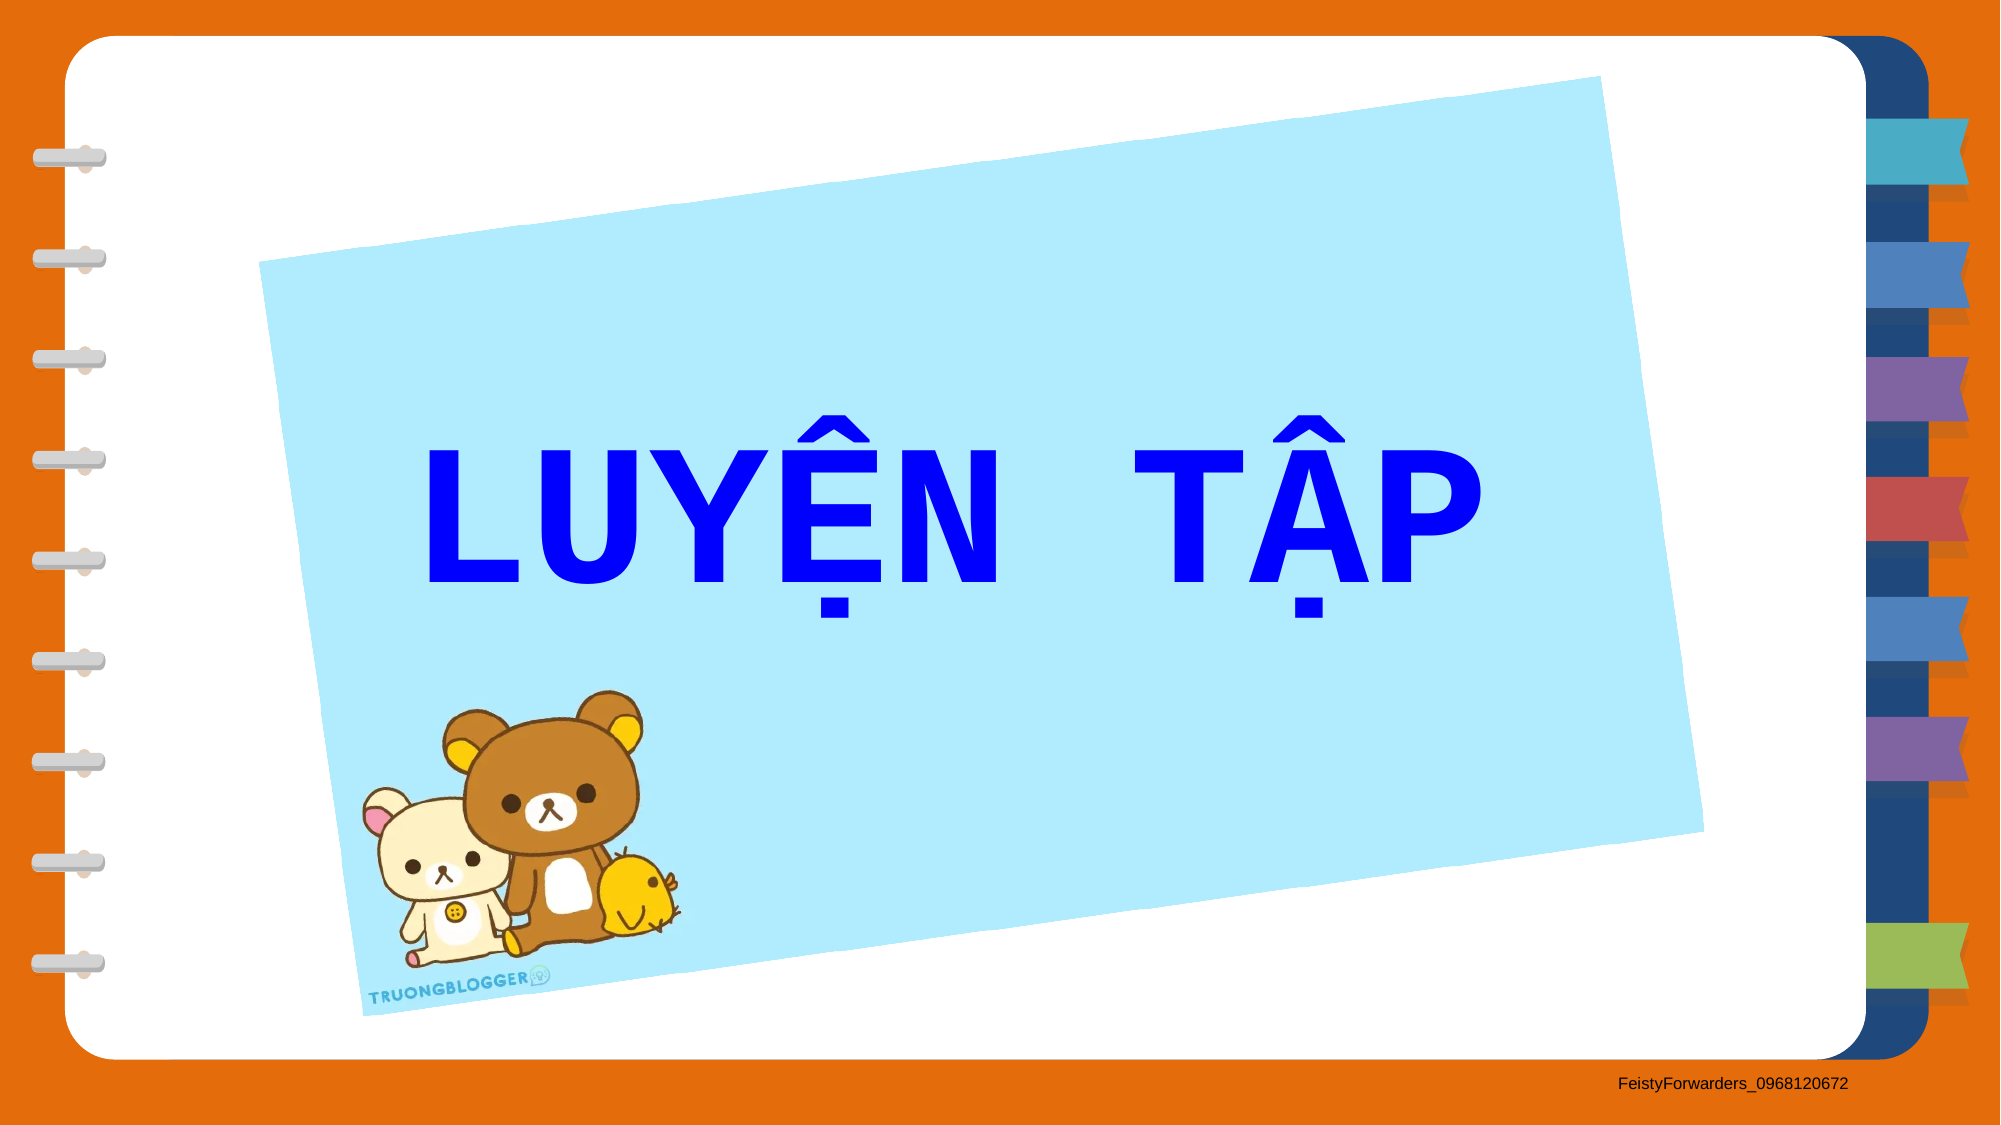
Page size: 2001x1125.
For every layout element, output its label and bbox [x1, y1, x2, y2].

picture [260, 77, 1704, 1016]
